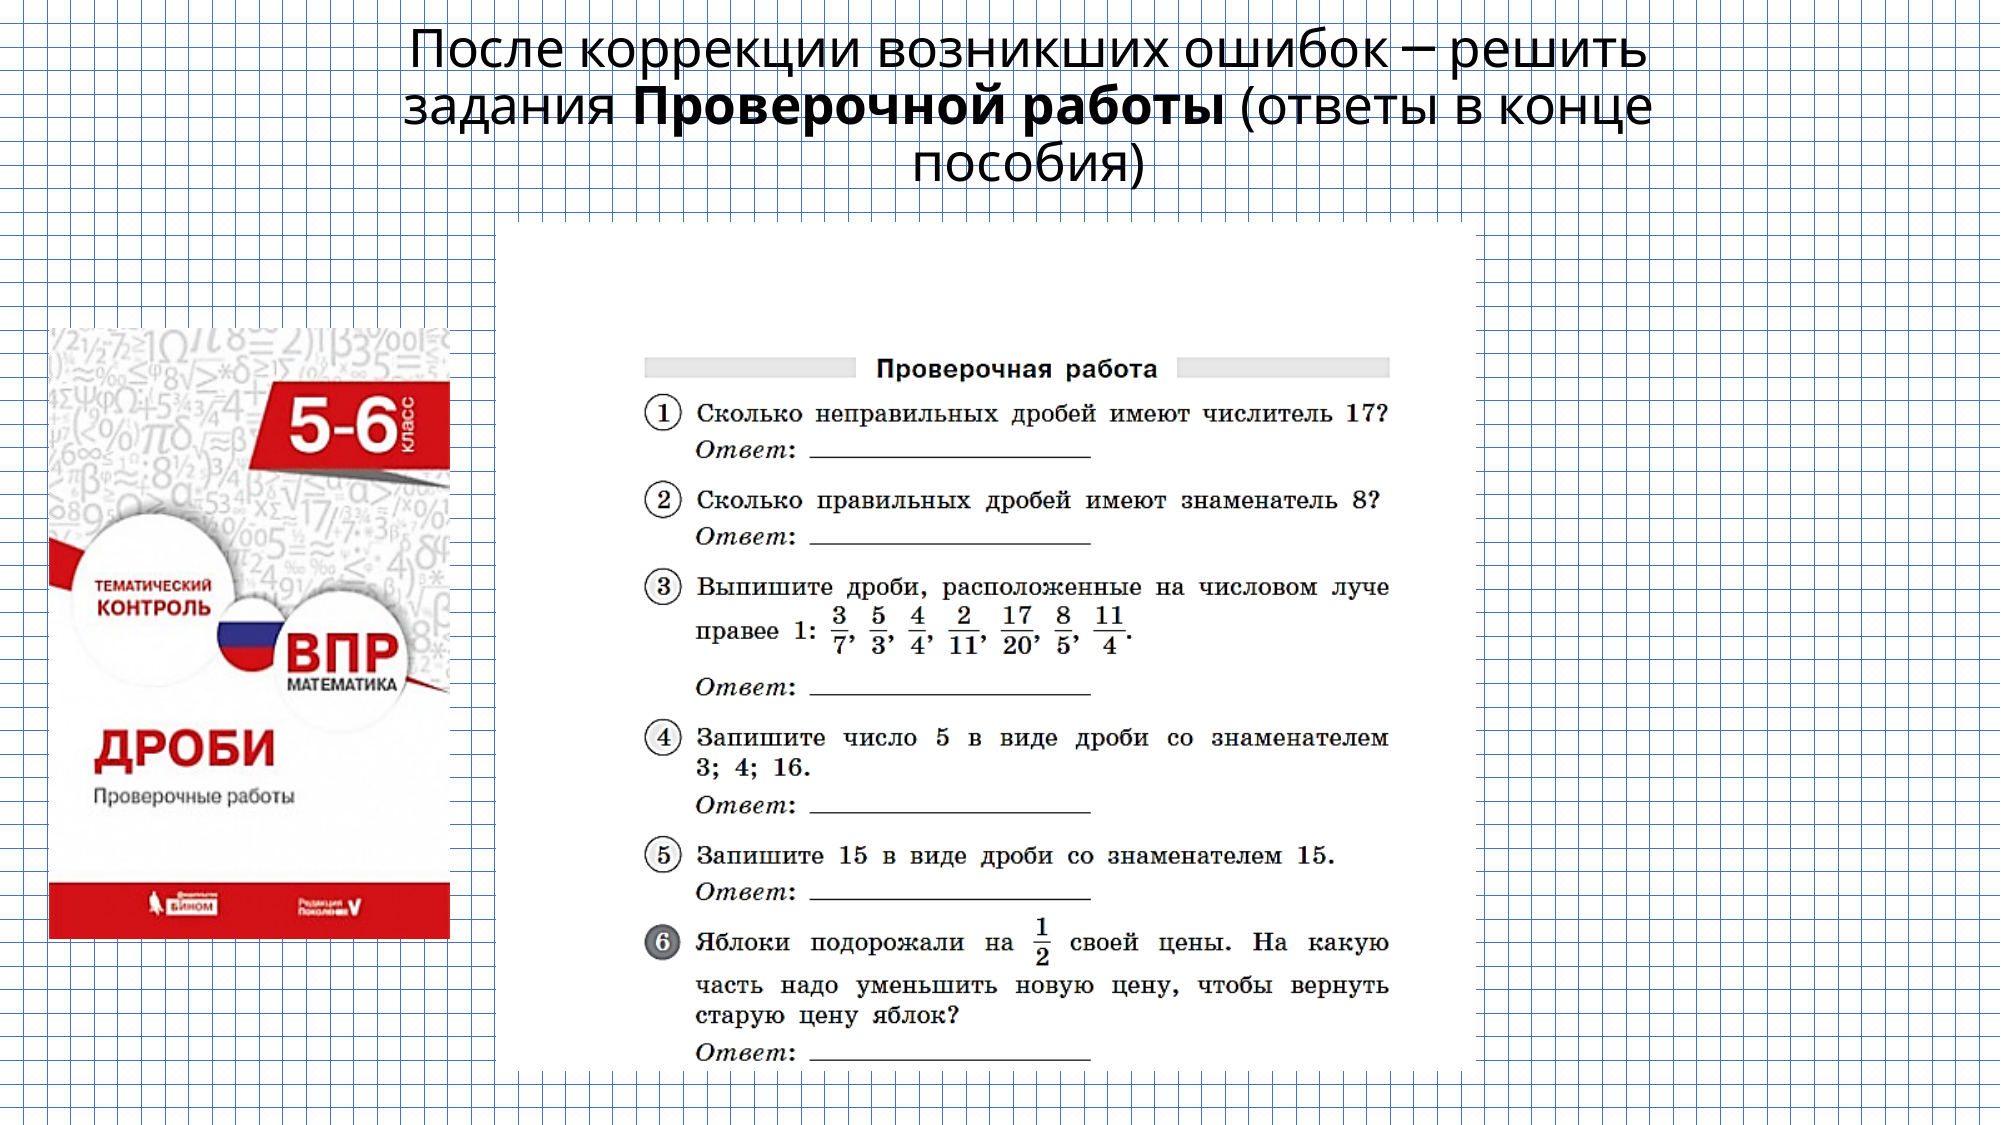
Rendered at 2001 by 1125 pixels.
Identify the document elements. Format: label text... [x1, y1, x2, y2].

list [495, 222, 1476, 1071]
title После коррекции возникших ошибок ─ решить задания Проверочной работы (ответы в конце пособия) [290, 13, 1767, 202]
picture [48, 328, 450, 939]
